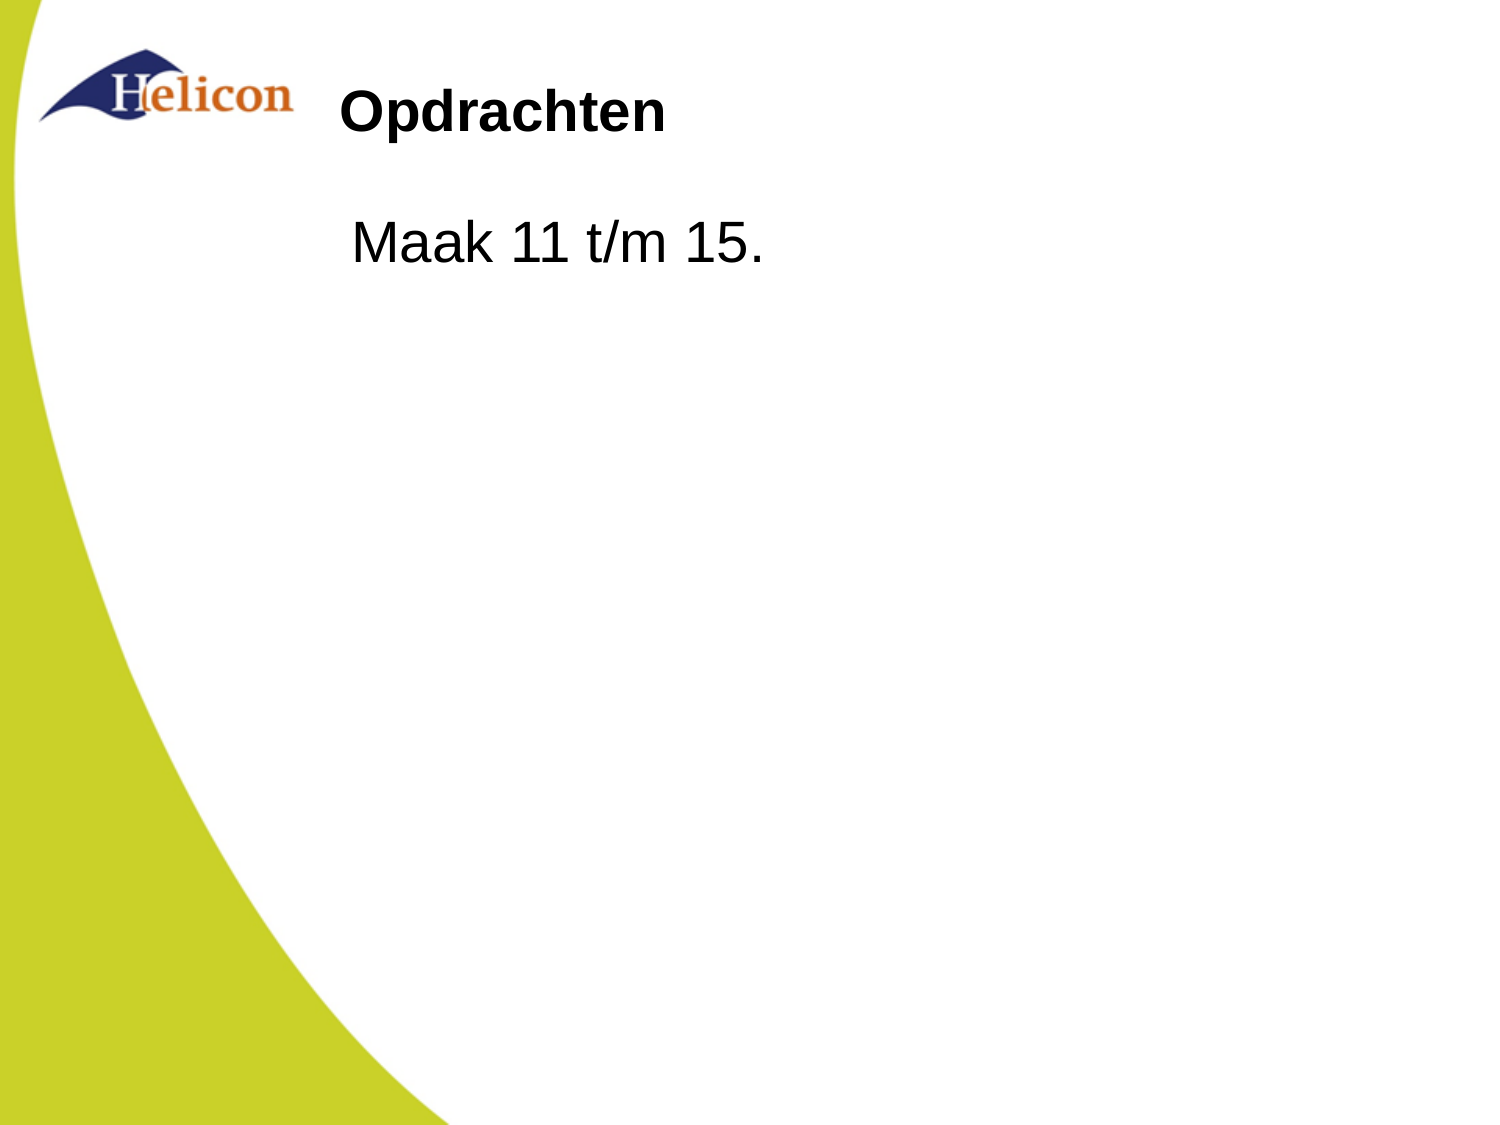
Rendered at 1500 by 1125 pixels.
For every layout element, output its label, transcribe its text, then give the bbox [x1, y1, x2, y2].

list Maak 11 t/m 15. [336, 196, 1425, 1005]
title Opdrachten [324, 54, 1415, 161]
picture [0, 0, 1500, 1125]
